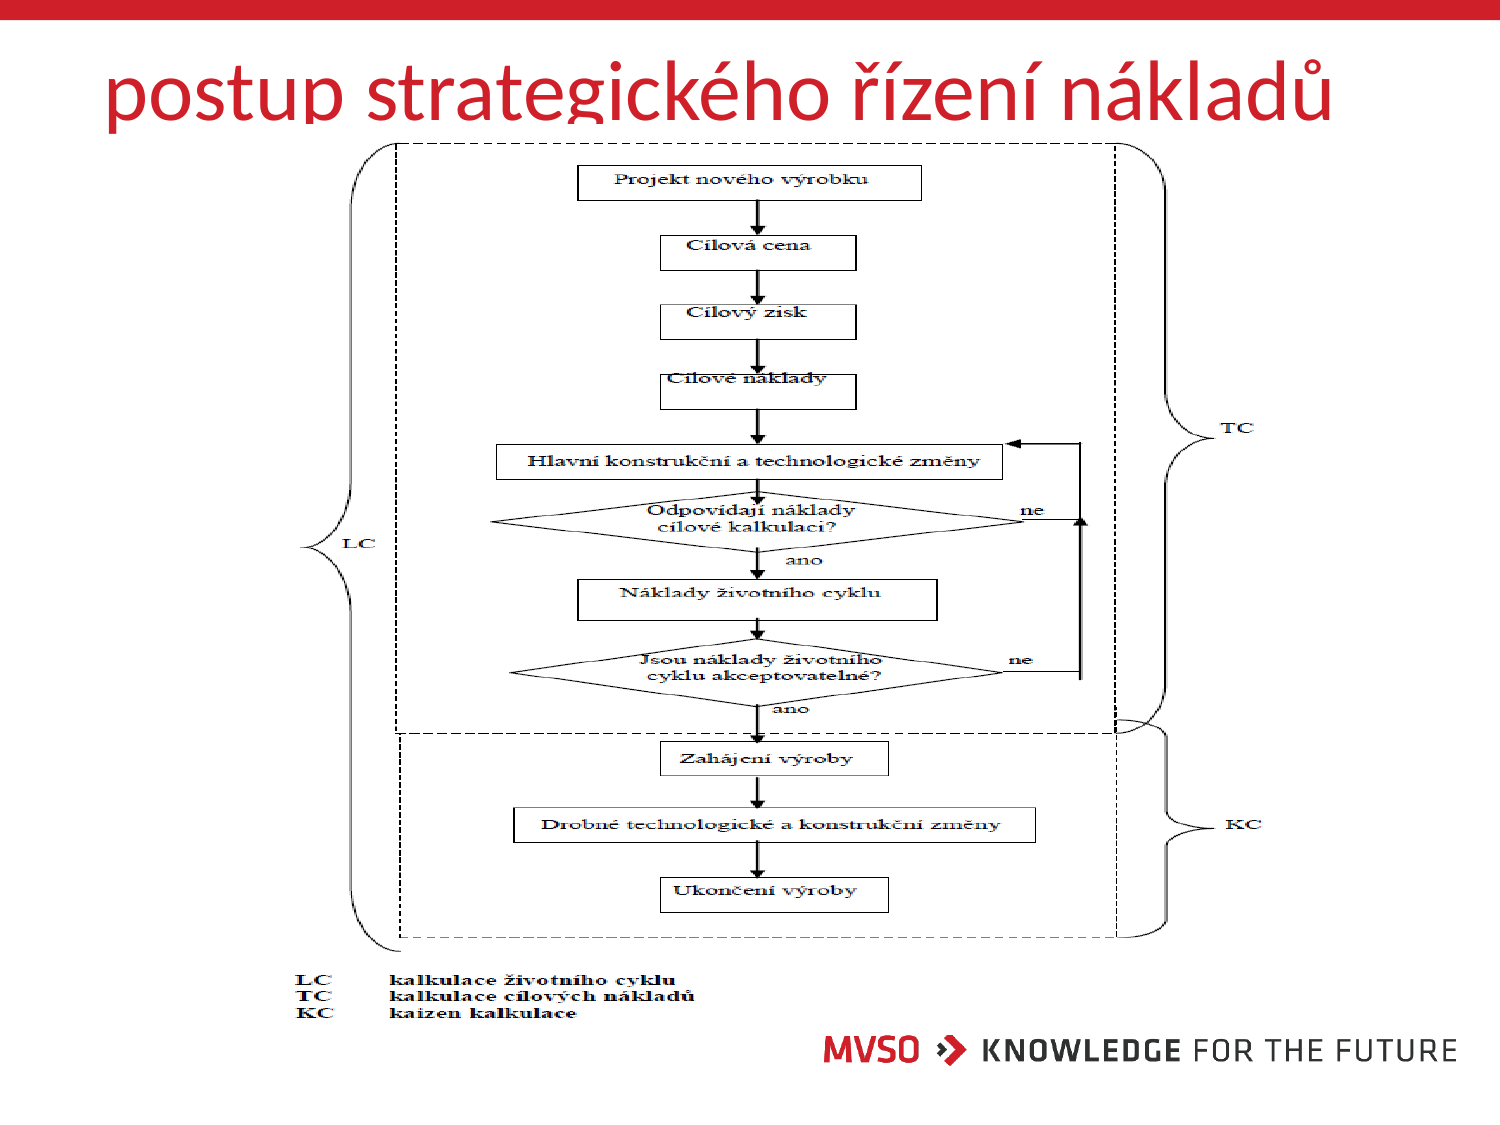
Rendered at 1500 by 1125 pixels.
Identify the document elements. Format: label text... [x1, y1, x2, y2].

title postup strategického řízení nákladů [88, 59, 1412, 125]
picture [199, 124, 1456, 1066]
